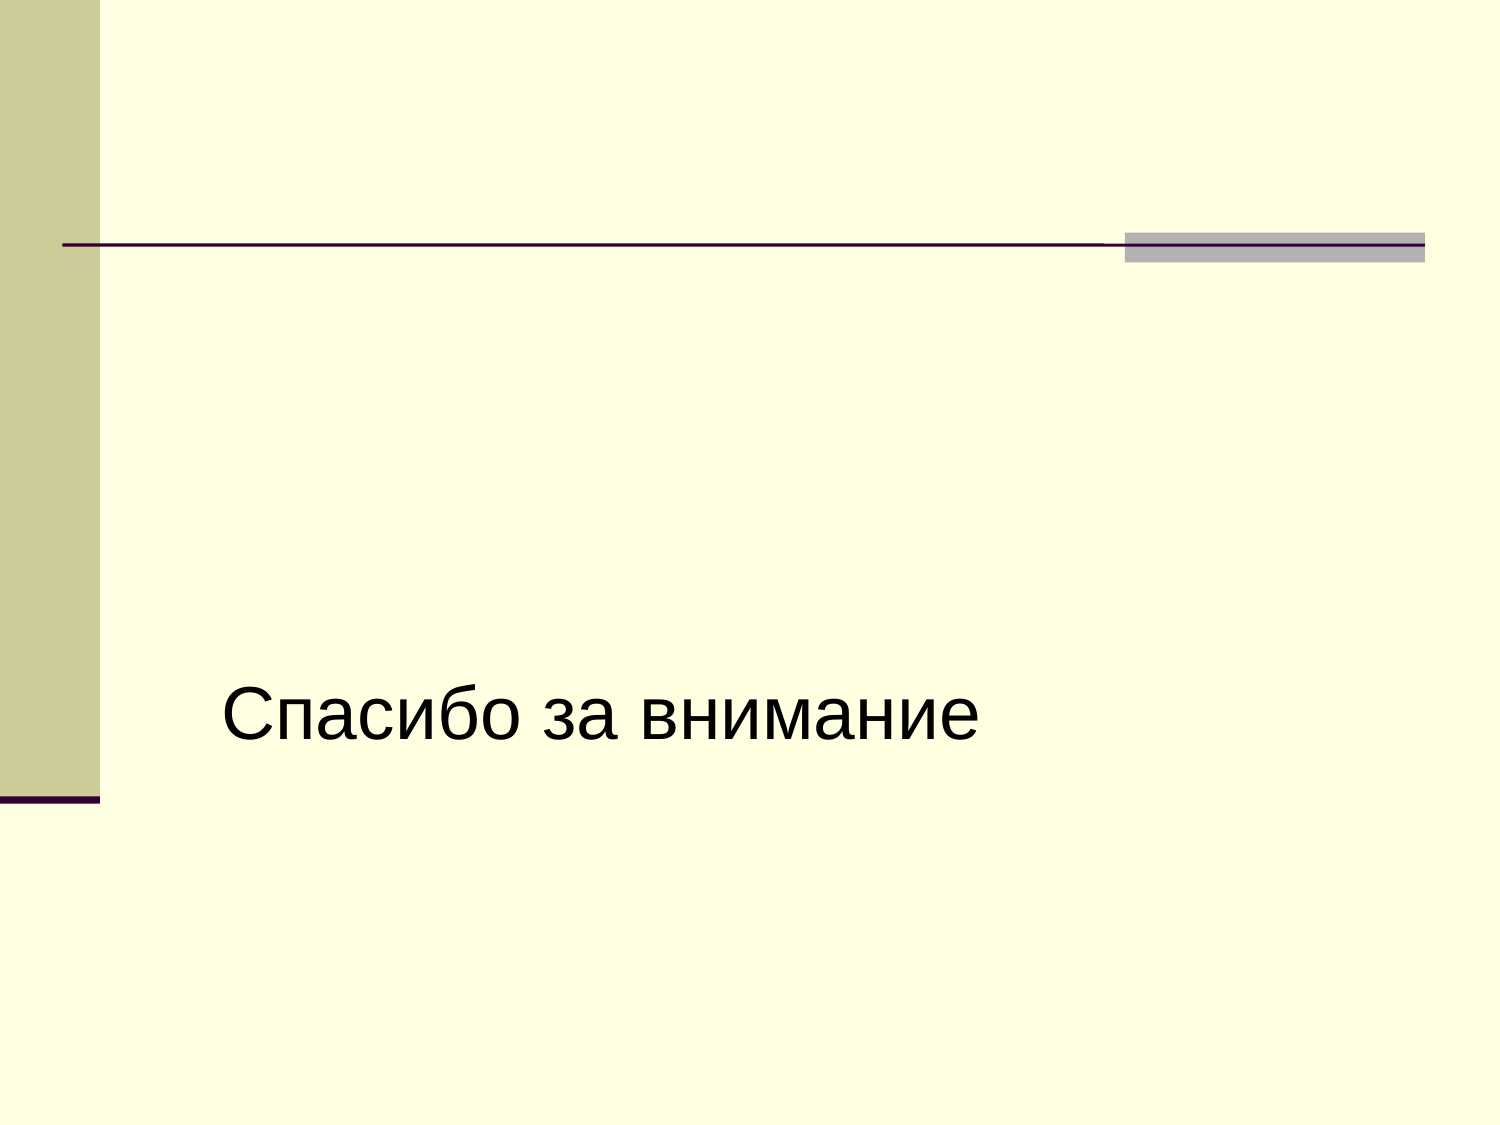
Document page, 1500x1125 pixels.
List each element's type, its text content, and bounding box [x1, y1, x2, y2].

text_box Спасибо за внимание [206, 656, 1365, 762]
